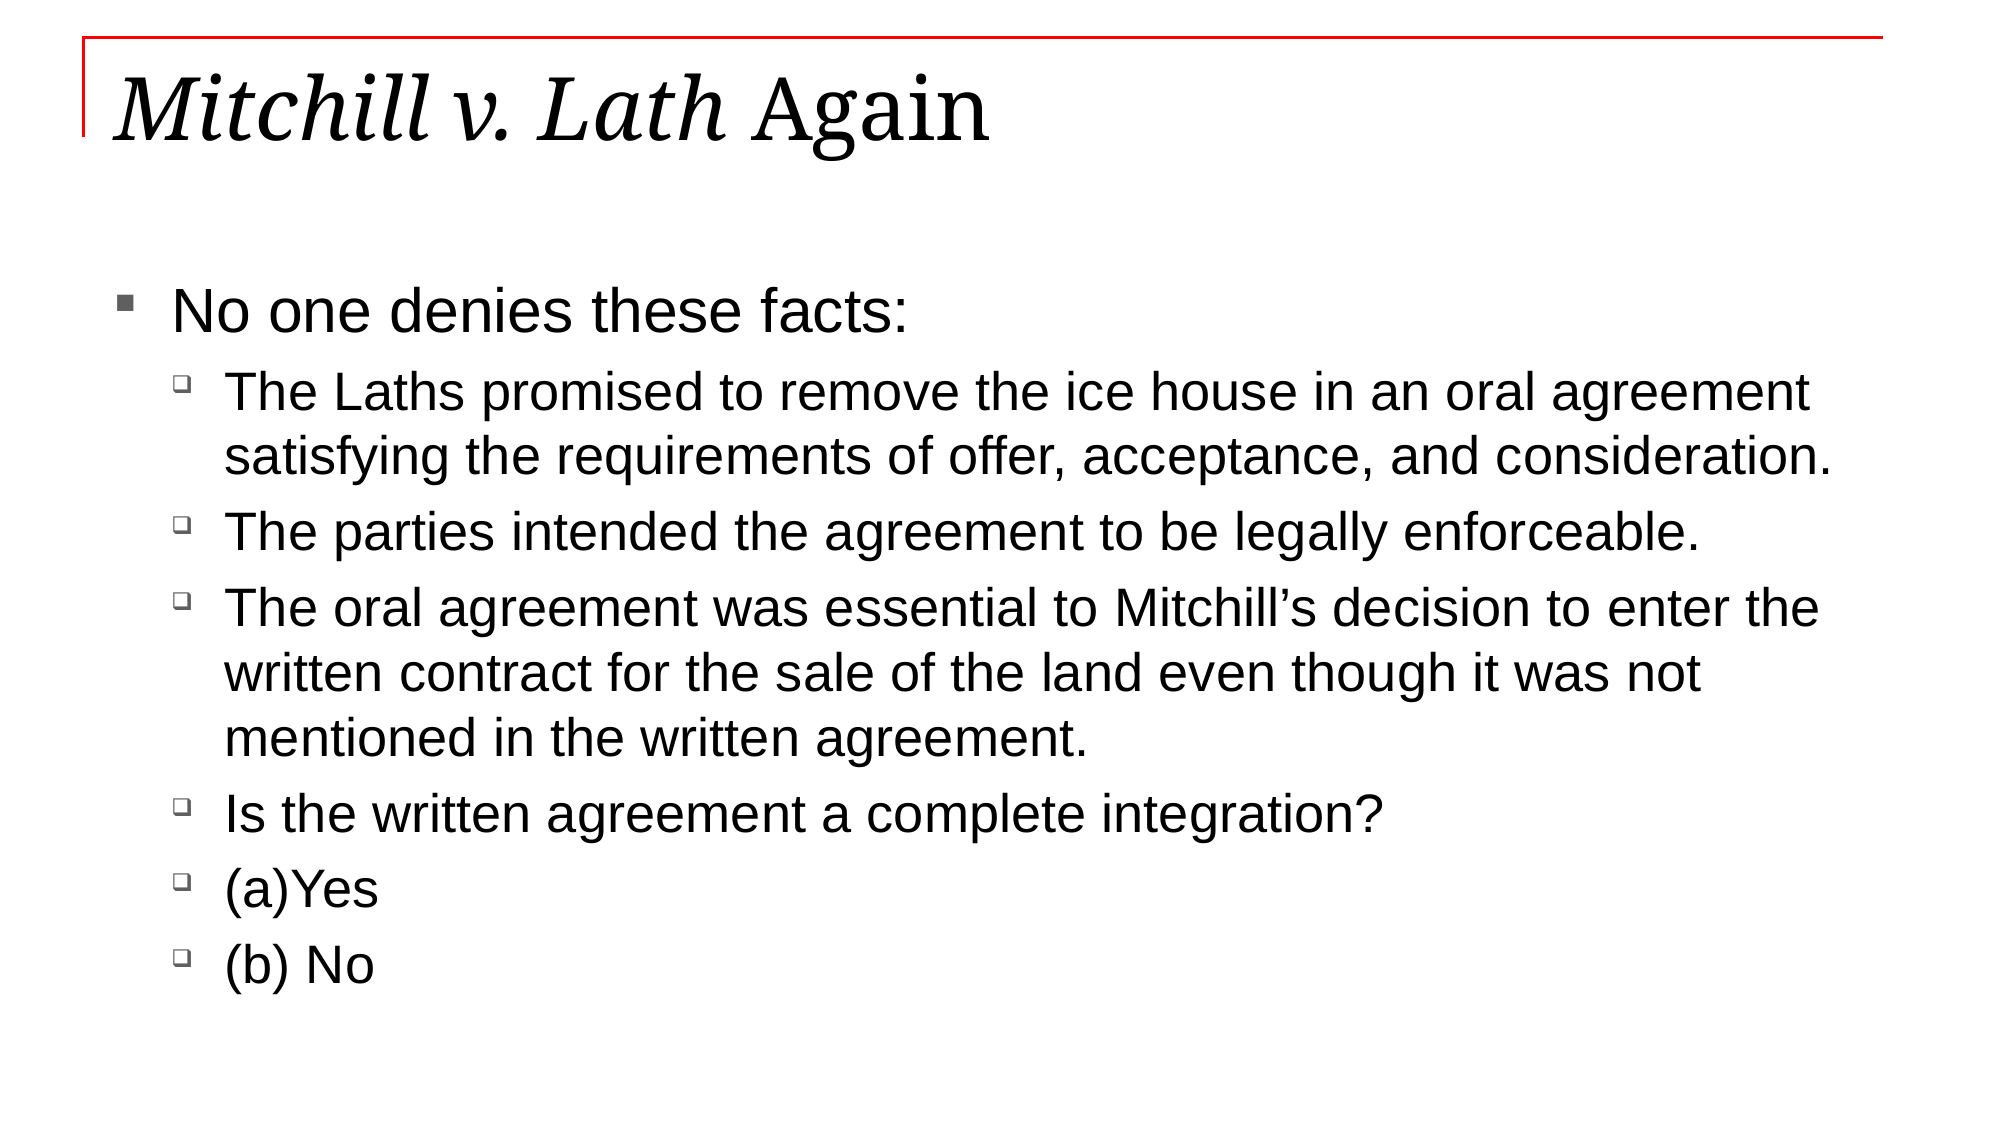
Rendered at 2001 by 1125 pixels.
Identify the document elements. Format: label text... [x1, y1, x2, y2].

title Mitchill v. Lath Again [99, 45, 1900, 233]
list No one denies these facts: The Laths promised to remove the ice house in an oral agreement satisfying the requirements of offer, acceptance, and consideration. The parties intended the agreement to be legally enforceable. The oral agreement was essential to Mitchill’s decision to enter the written contract for the sale of the land even though it was not mentioned in the written agreement. Is the written agreement a complete integration? (a)Yes (b) No [99, 262, 1900, 1006]
